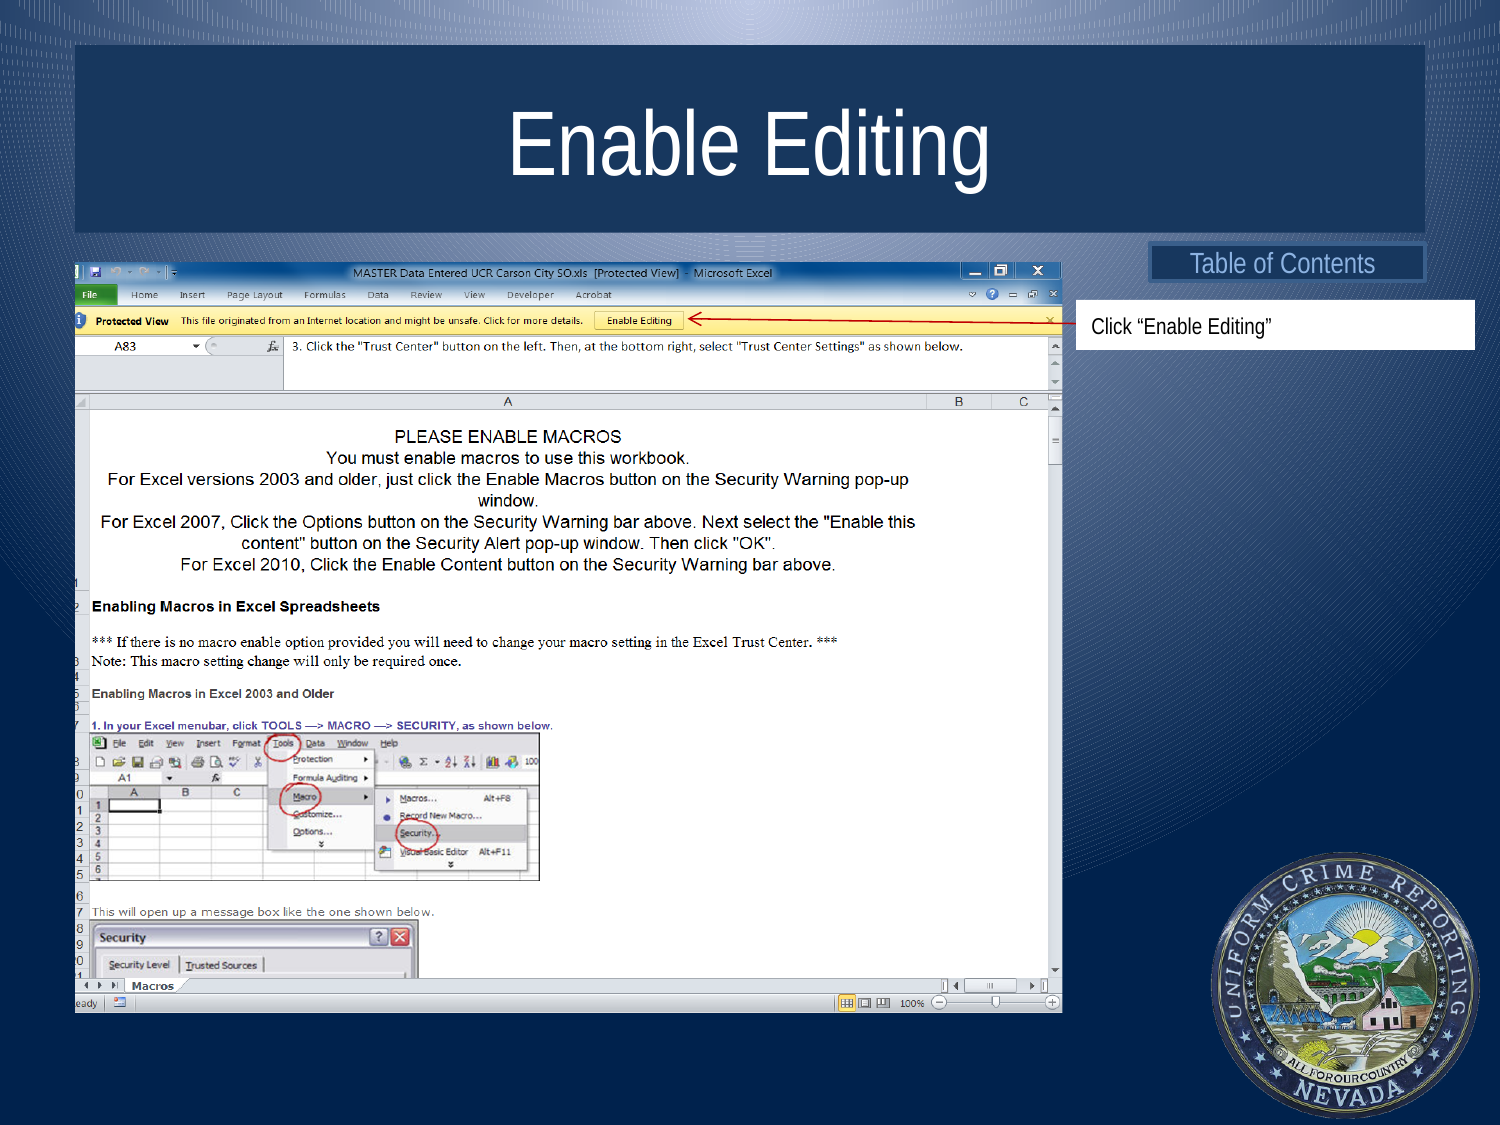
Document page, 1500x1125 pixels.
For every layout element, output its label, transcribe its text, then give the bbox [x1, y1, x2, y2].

title Enable Editing [75, 45, 1425, 233]
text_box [687, 299, 1476, 351]
picture [1209, 849, 1481, 1122]
picture [74, 262, 1063, 1013]
